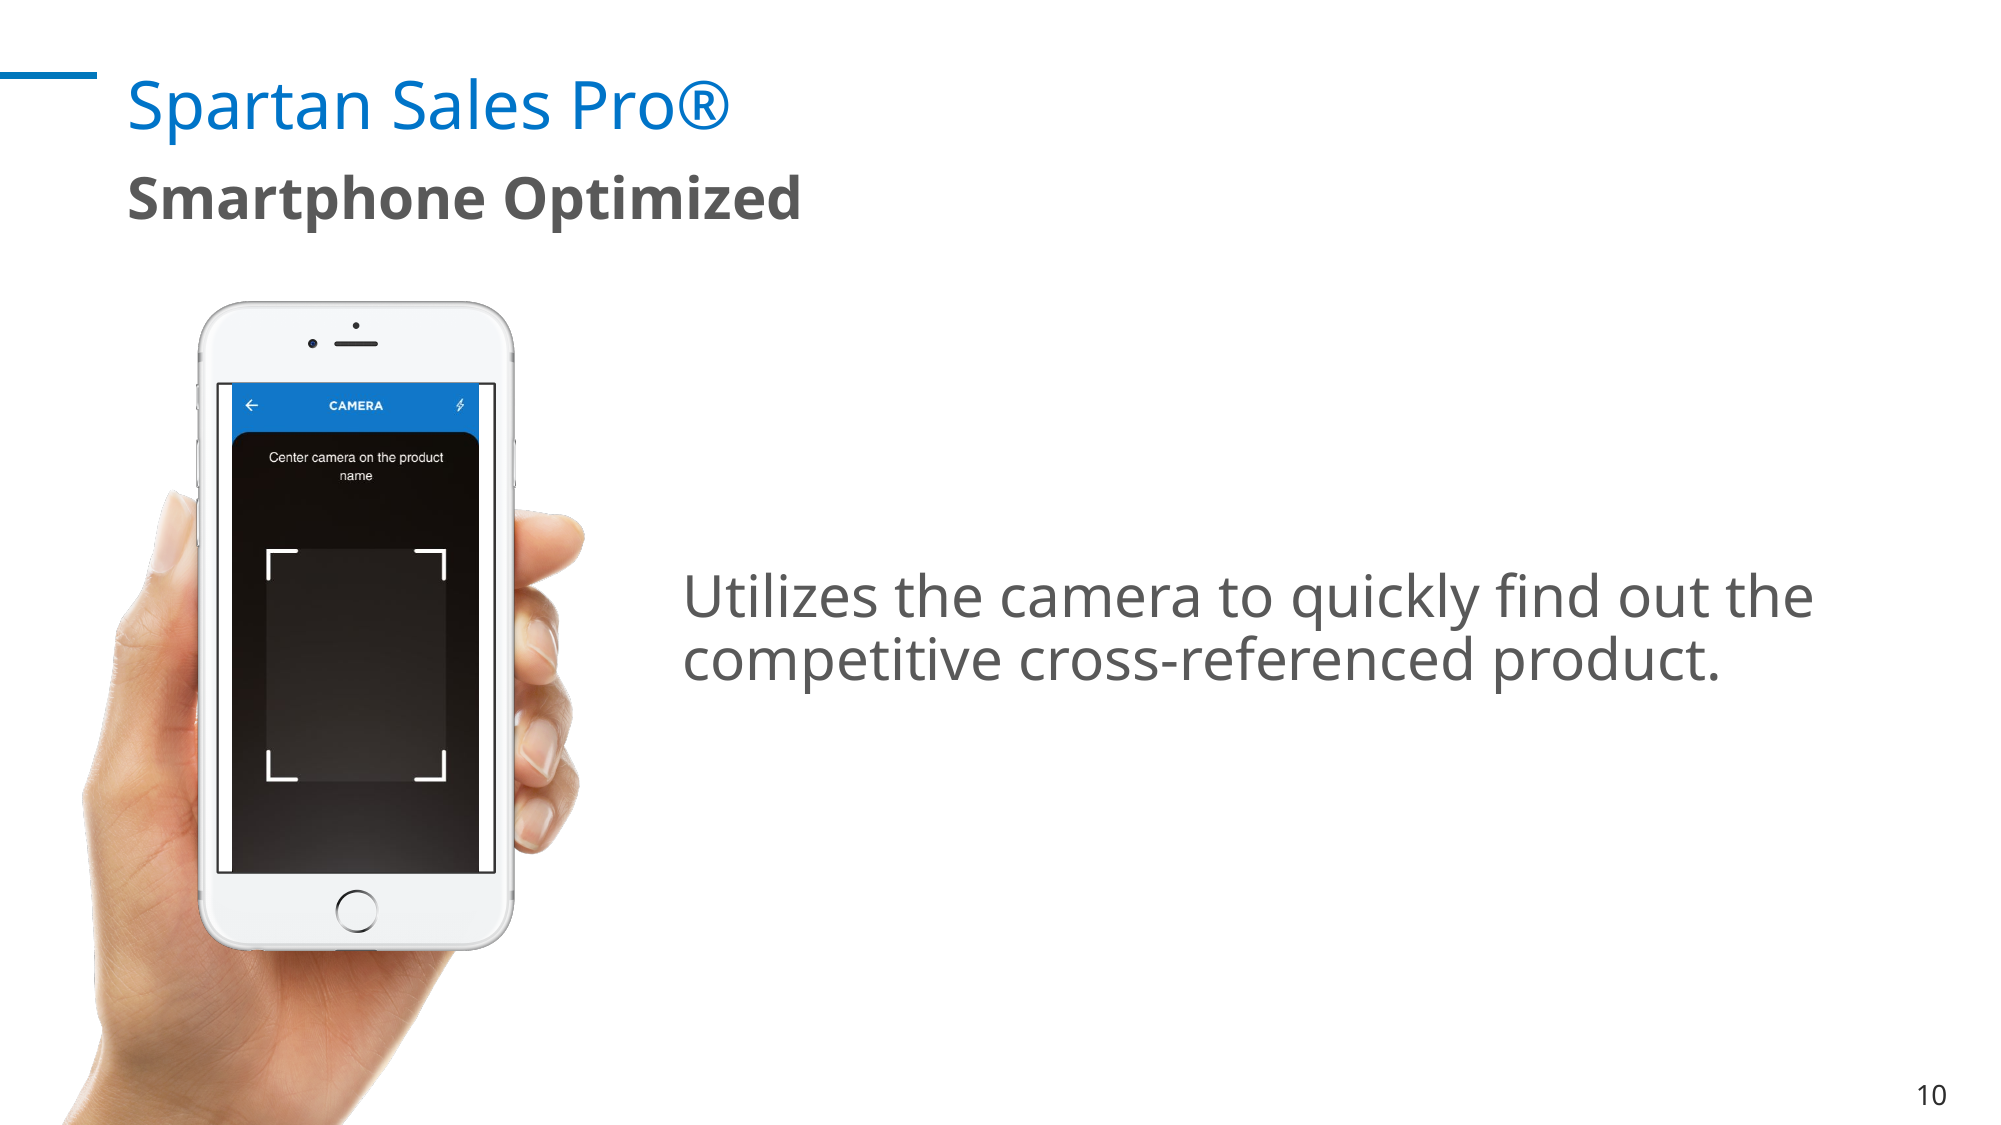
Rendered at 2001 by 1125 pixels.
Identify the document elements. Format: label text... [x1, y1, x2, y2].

slide_number 10 [1412, 1066, 1963, 1125]
title Spartan Sales Pro® [112, 64, 1903, 152]
picture [0, 0, 797, 1125]
list Smartphone Optimized [112, 152, 1903, 240]
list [232, 383, 479, 872]
list Utilizes the camera to quickly find out the competitive cross-referenced product. [667, 301, 1903, 974]
